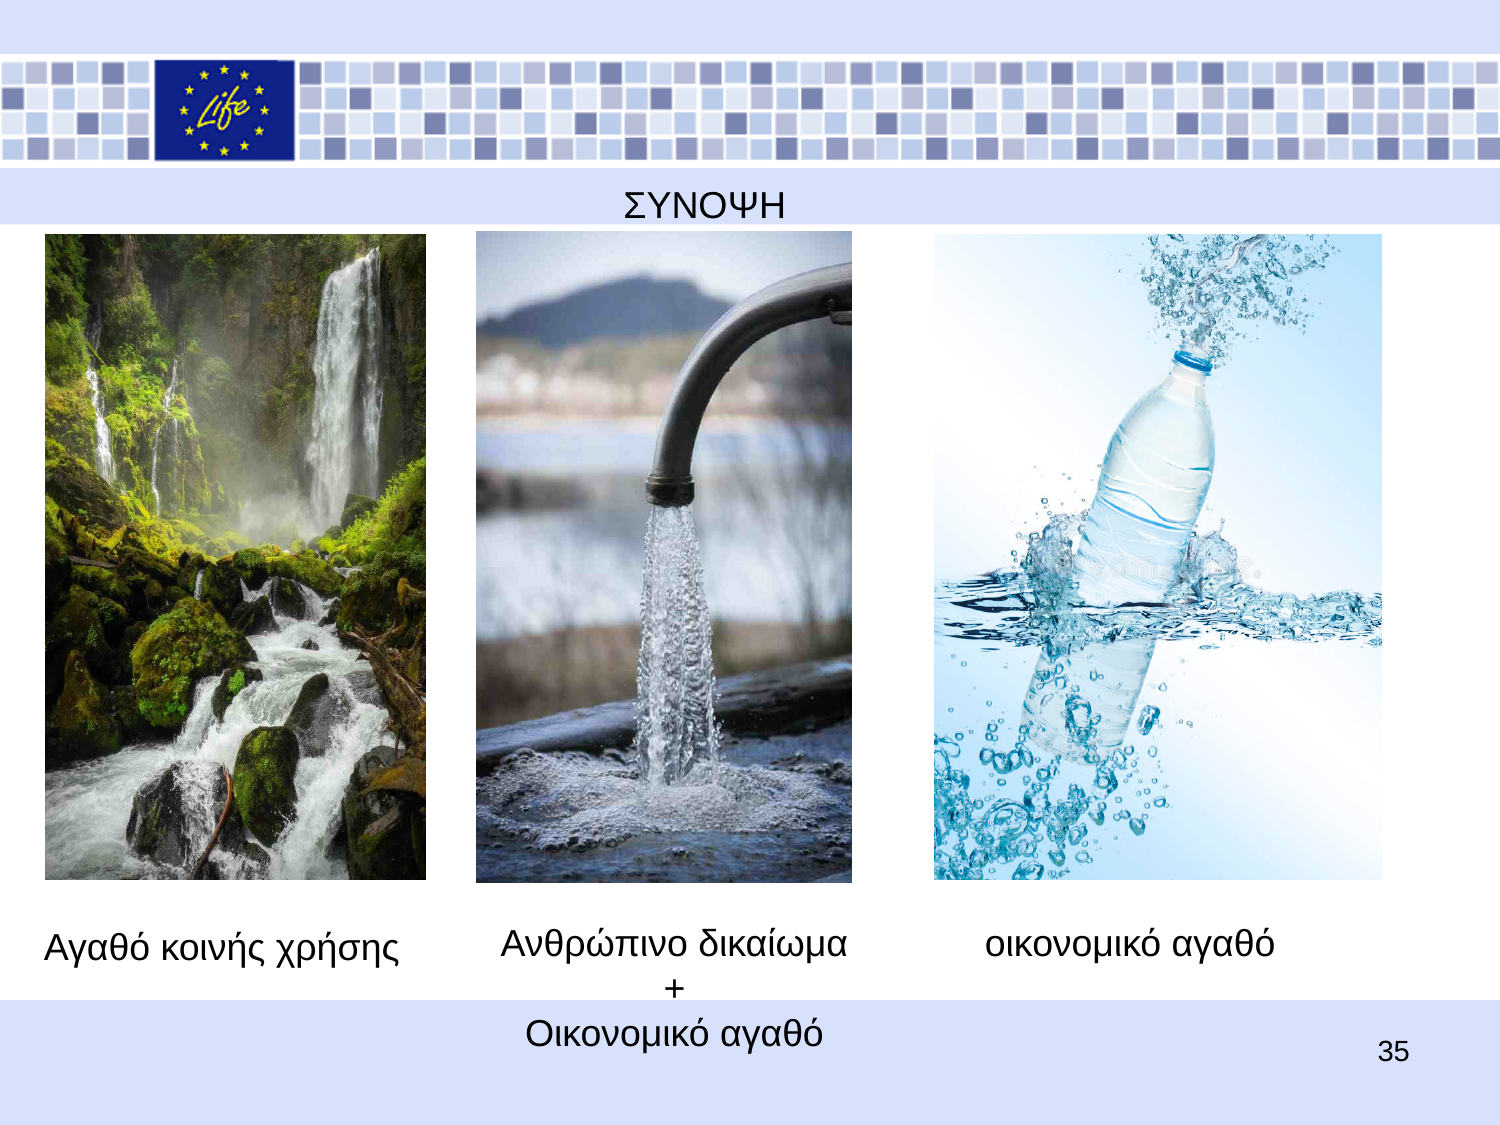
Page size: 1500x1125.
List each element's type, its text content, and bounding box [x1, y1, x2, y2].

text_box οικονομικό αγαθό [959, 912, 1291, 972]
slide_number 35 [1074, 1024, 1426, 1103]
text_box Ανθρώπινο δικαίωμα + Οικονομικό αγαθό [485, 912, 864, 1062]
picture [0, 54, 1500, 168]
picture [476, 230, 852, 883]
picture [1015, 867, 1040, 880]
text_box ΣΥΝΟΨΗ [608, 173, 801, 229]
picture [45, 233, 427, 880]
picture [934, 233, 1382, 880]
text_box Αγαθό κοινής χρήσης [28, 915, 415, 976]
